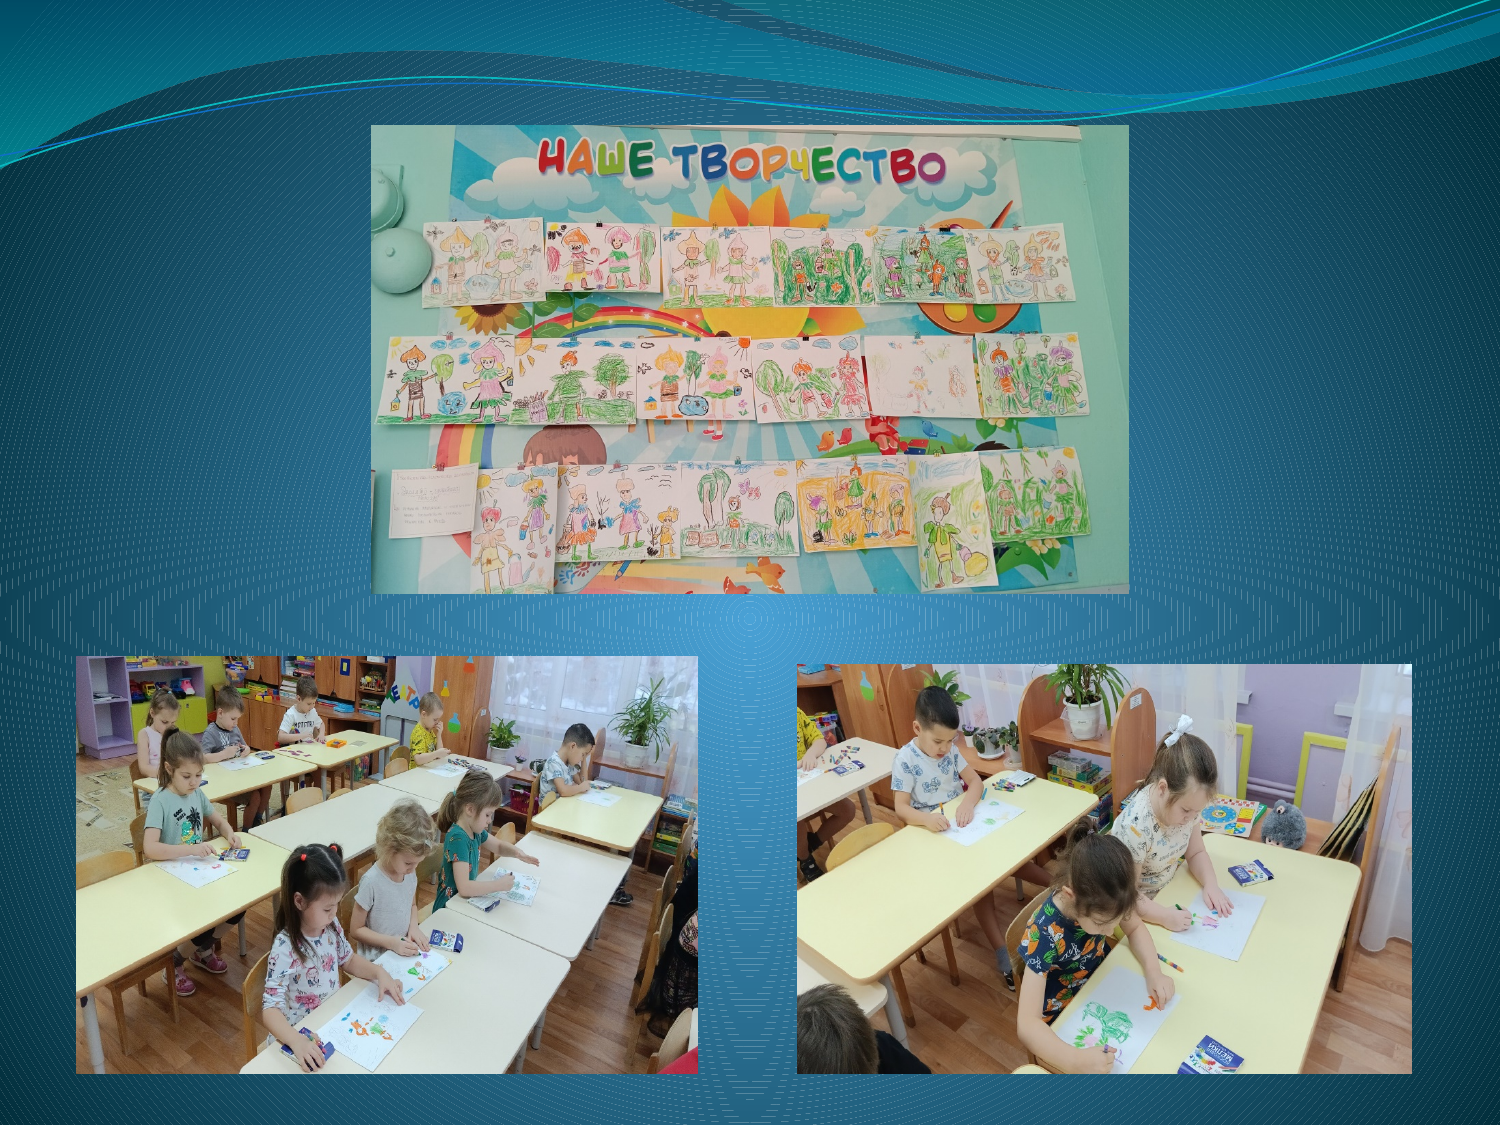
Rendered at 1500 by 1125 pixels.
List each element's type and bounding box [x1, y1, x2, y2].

picture [76, 656, 698, 1075]
picture [370, 125, 1130, 594]
picture [796, 664, 1412, 1075]
